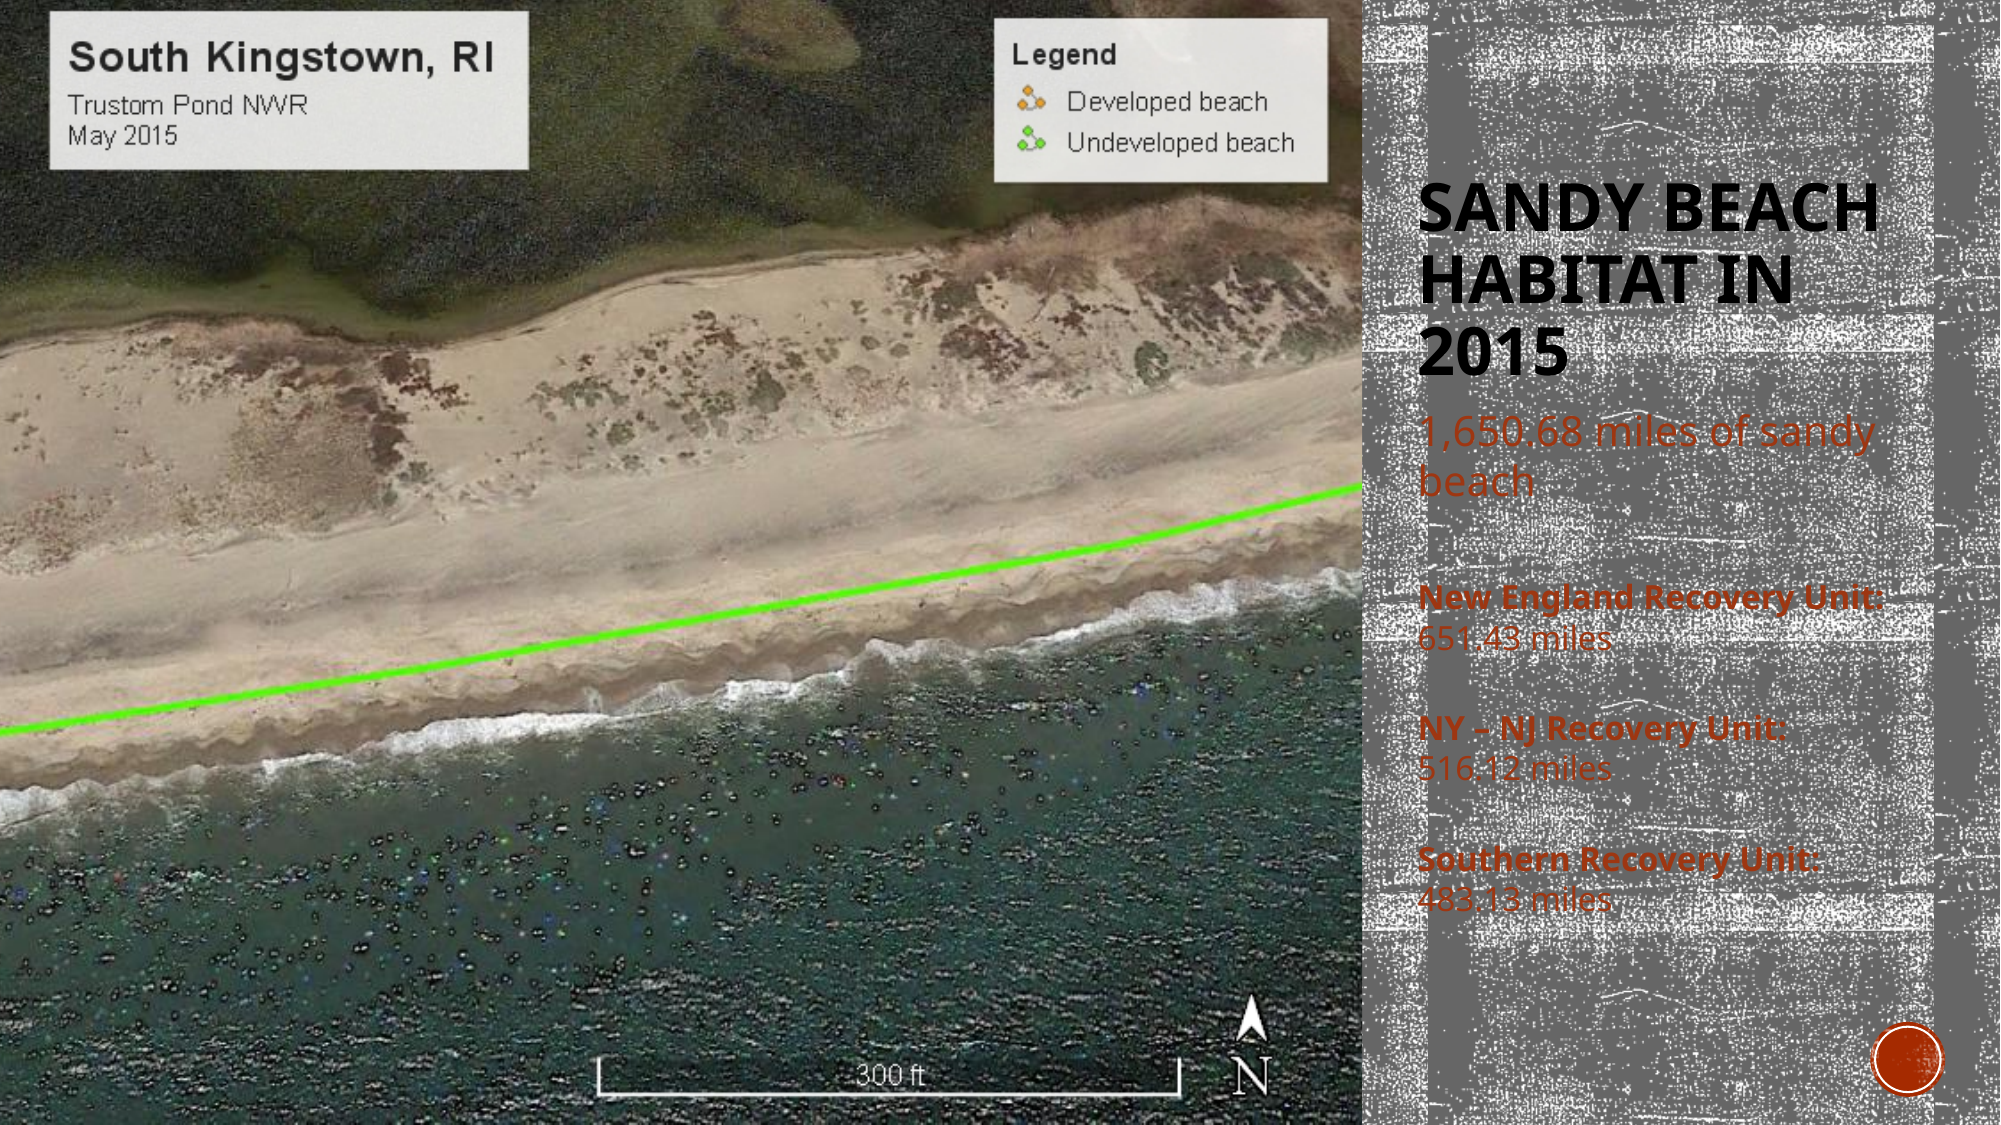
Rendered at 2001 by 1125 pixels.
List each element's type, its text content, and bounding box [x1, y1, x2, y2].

list 1,650.68 miles of sandy beach New England Recovery Unit: 651.43 miles NY – NJ Recovery Unit: 516.12 miles Southern Recovery Unit: 483.13 miles [1402, 397, 1980, 938]
picture [0, 0, 1363, 1125]
title Sandy beach habitat in 2015 [1402, 112, 1928, 397]
